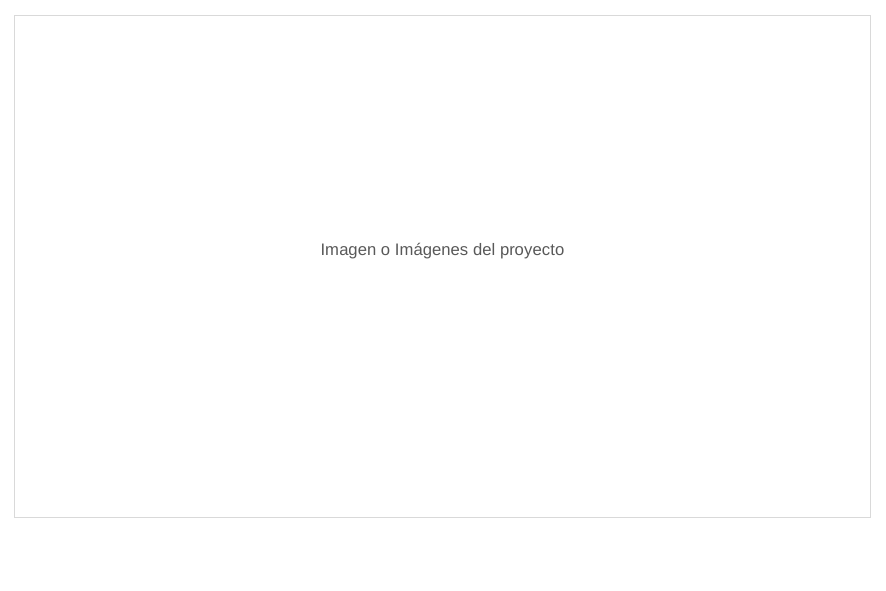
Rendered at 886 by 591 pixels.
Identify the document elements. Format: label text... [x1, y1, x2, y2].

text_box [14, 15, 872, 519]
text_box Imagen o Imágenes del proyecto [305, 231, 580, 267]
